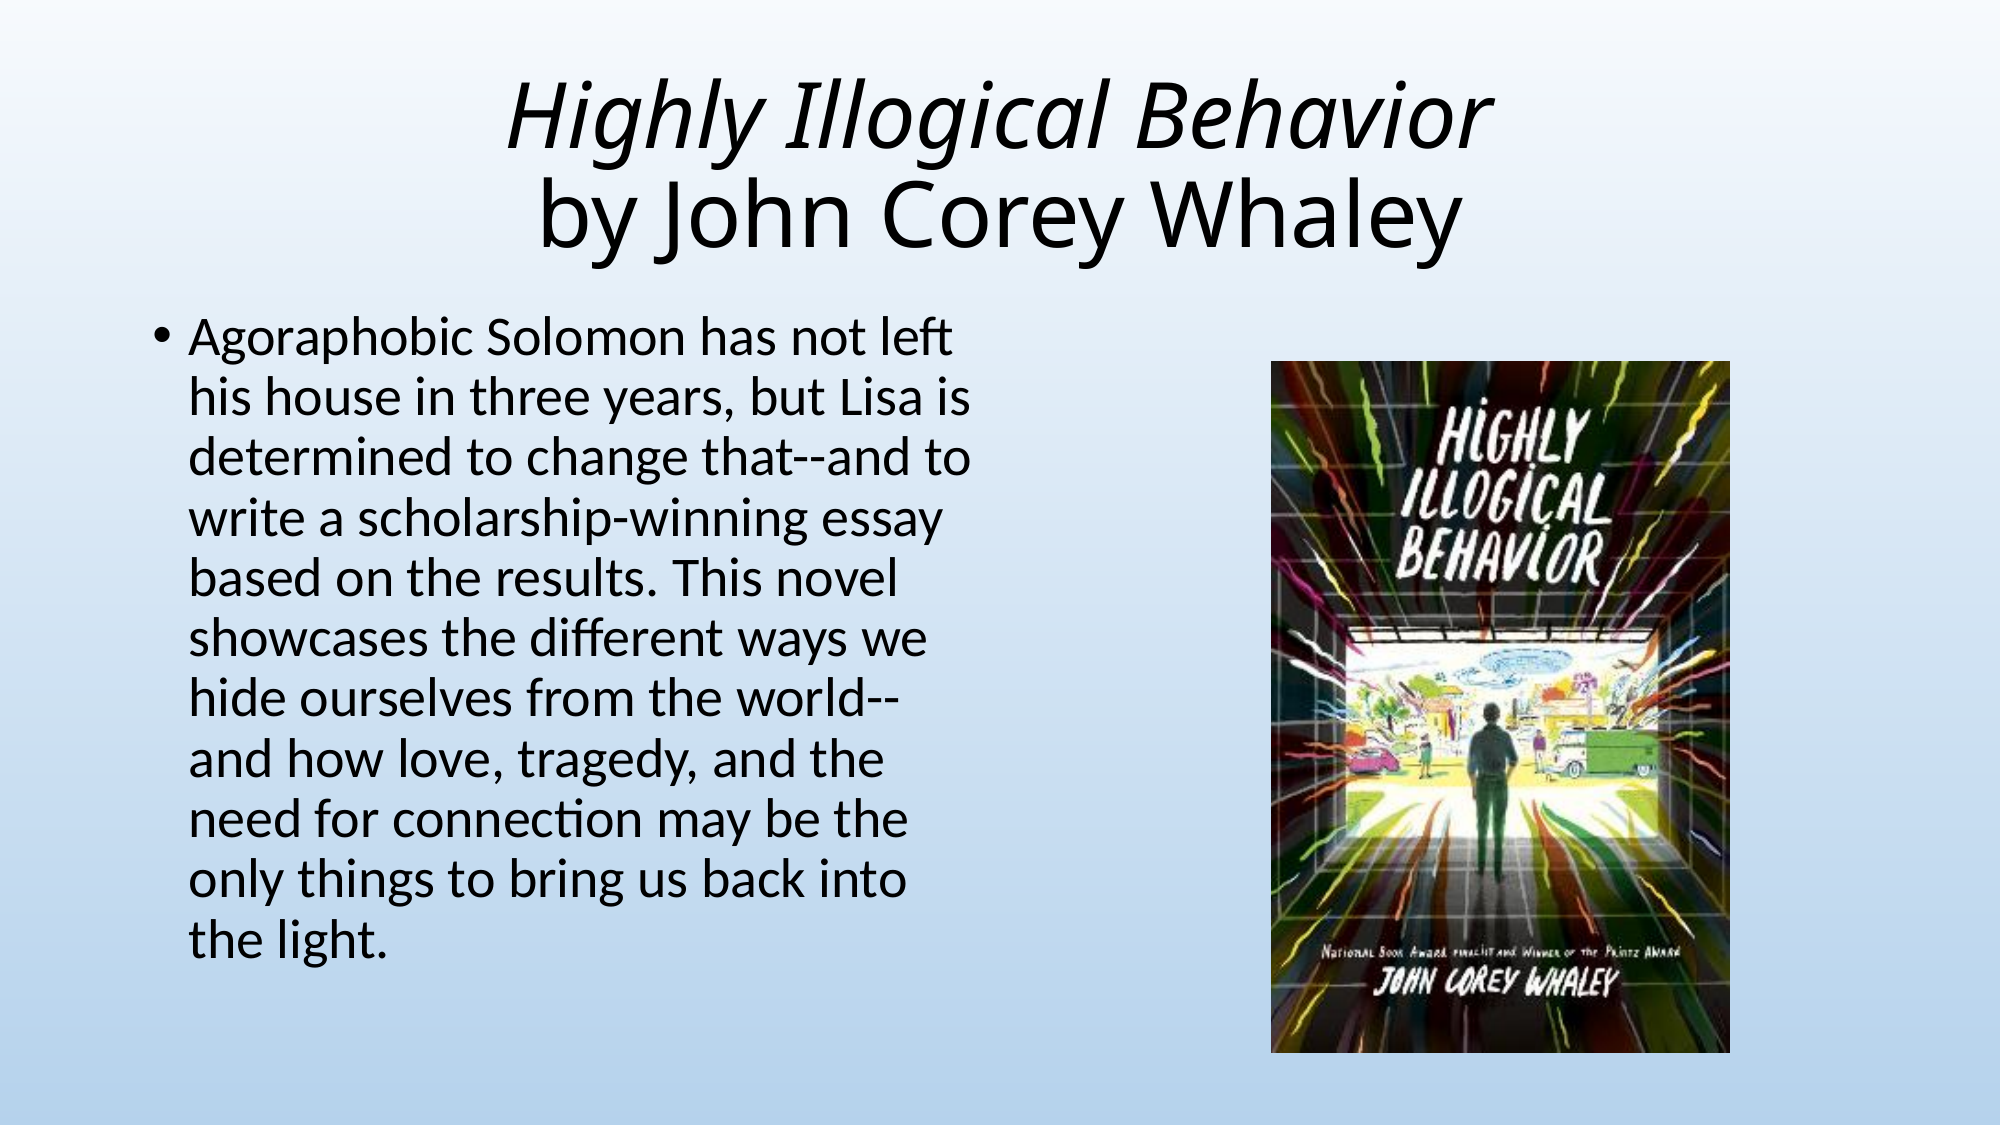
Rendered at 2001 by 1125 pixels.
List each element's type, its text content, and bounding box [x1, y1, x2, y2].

title Highly Illogical Behavior by John Corey Whaley [137, 59, 1863, 278]
list Agoraphobic Solomon has not left his house in three years, but Lisa is determined to change that--and to write a scholarship-winning essay based on the results. This novel showcases the different ways we hide ourselves from the world--and how love, tragedy, and the need for connection may be the only things to bring us back into the light. [137, 299, 988, 1014]
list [1271, 361, 1730, 1054]
